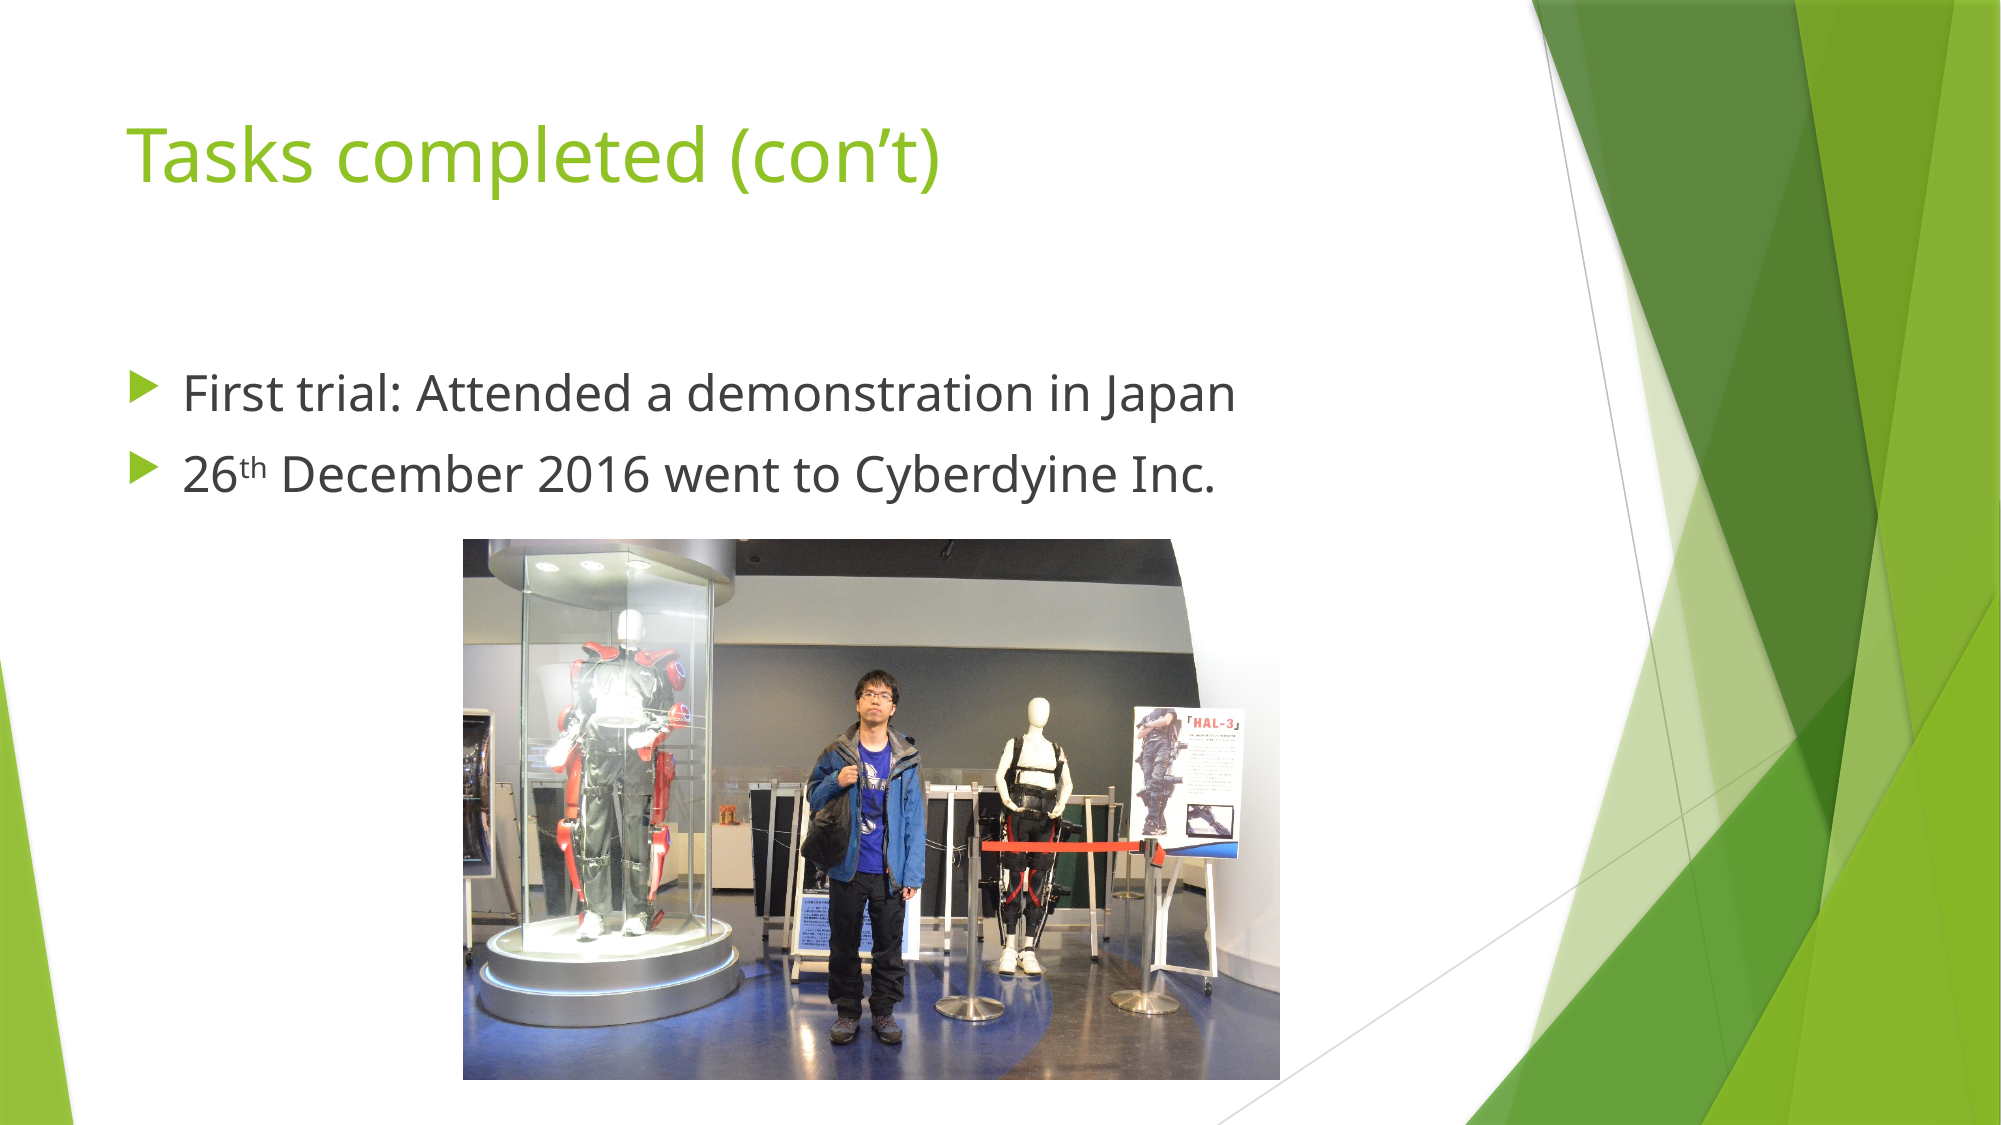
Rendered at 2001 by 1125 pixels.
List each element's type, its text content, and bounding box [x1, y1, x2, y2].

picture [463, 538, 1281, 1081]
title Tasks completed (con’t) [111, 99, 1522, 317]
list First trial: Attended a demonstration in Japan 26th December 2016 went to Cyberdyine Inc. [111, 354, 1522, 992]
